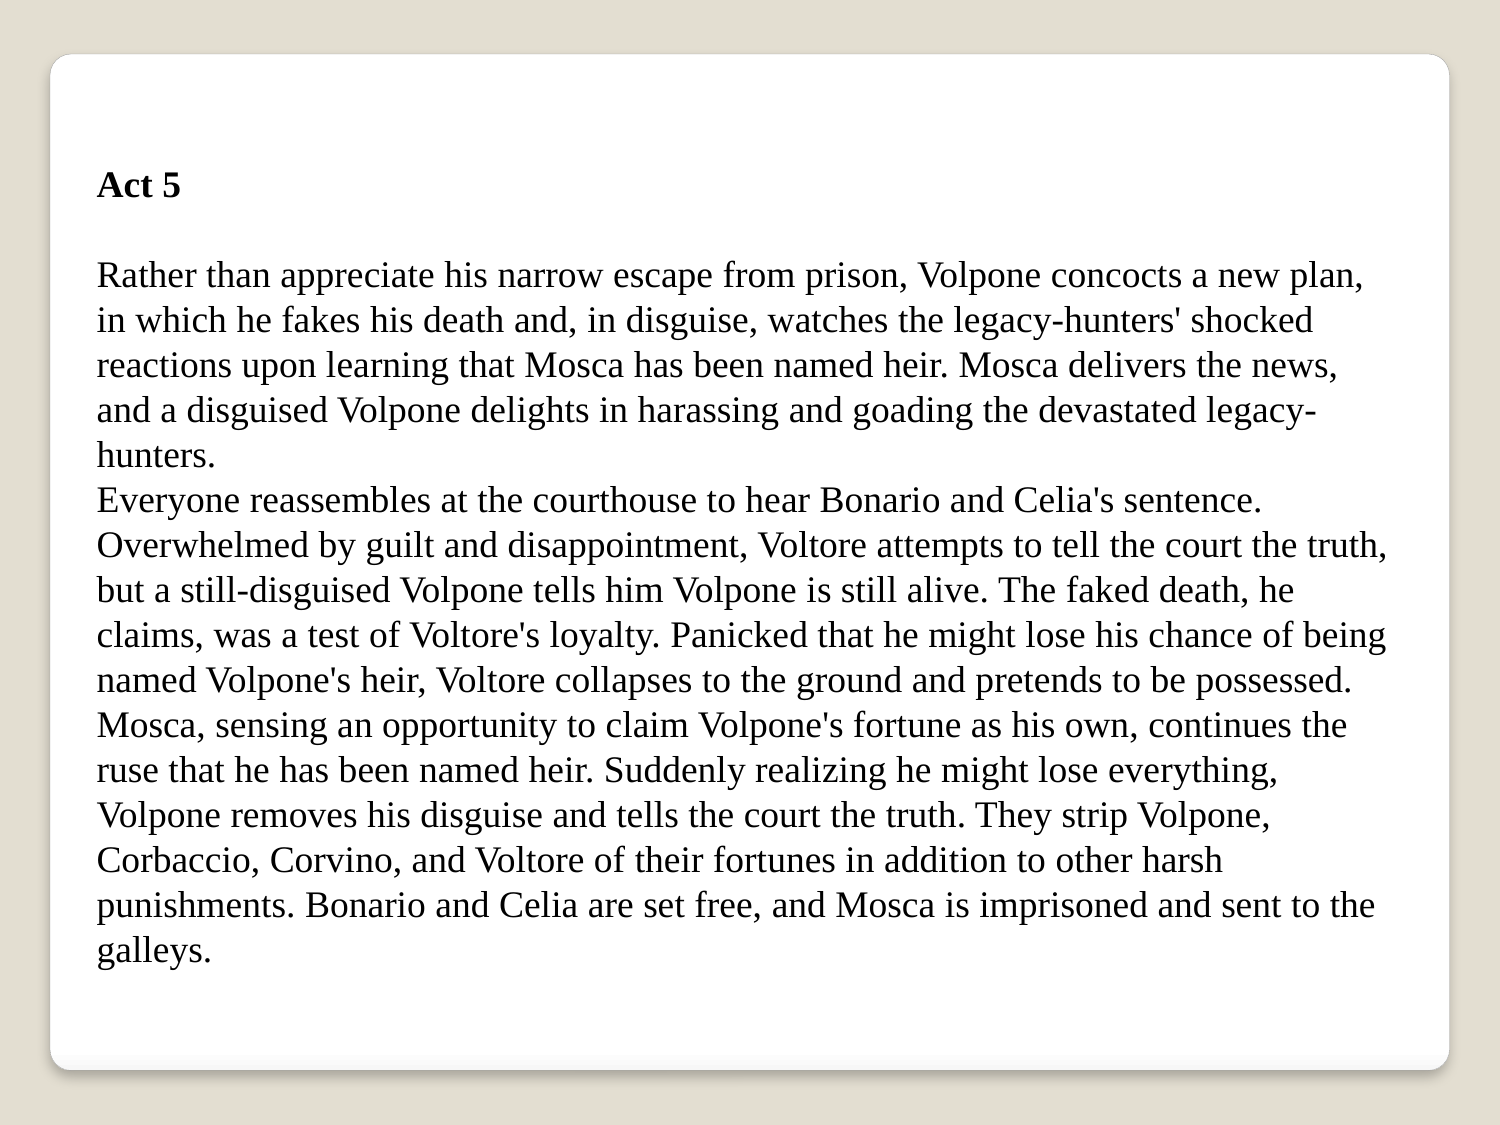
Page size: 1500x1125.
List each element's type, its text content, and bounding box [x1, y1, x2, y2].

text_box Act 5 Rather than appreciate his narrow escape from prison, Volpone concocts a new plan, in which he fakes his death and, in disguise, watches the legacy-hunters' shocked reactions upon learning that Mosca has been named heir. Mosca delivers the news, and a disguised Volpone delights in harassing and goading the devastated legacy-hunters. Everyone reassembles at the courthouse to hear Bonario and Celia's sentence. Overwhelmed by guilt and disappointment, Voltore attempts to tell the court the truth, but a still-disguised Volpone tells him Volpone is still alive. The faked death, he claims, was a test of Voltore's loyalty. Panicked that he might lose his chance of being named Volpone's heir, Voltore collapses to the ground and pretends to be possessed. Mosca, sensing an opportunity to claim Volpone's fortune as his own, continues the ruse that he has been named heir. Suddenly realizing he might lose everything, Volpone removes his disguise and tells the court the truth. They strip Volpone, Corbaccio, Corvino, and Voltore of their fortunes in addition to other harsh punishments. Bonario and Celia are set free, and Mosca is imprisoned and sent to the galleys. [81, 152, 1418, 978]
